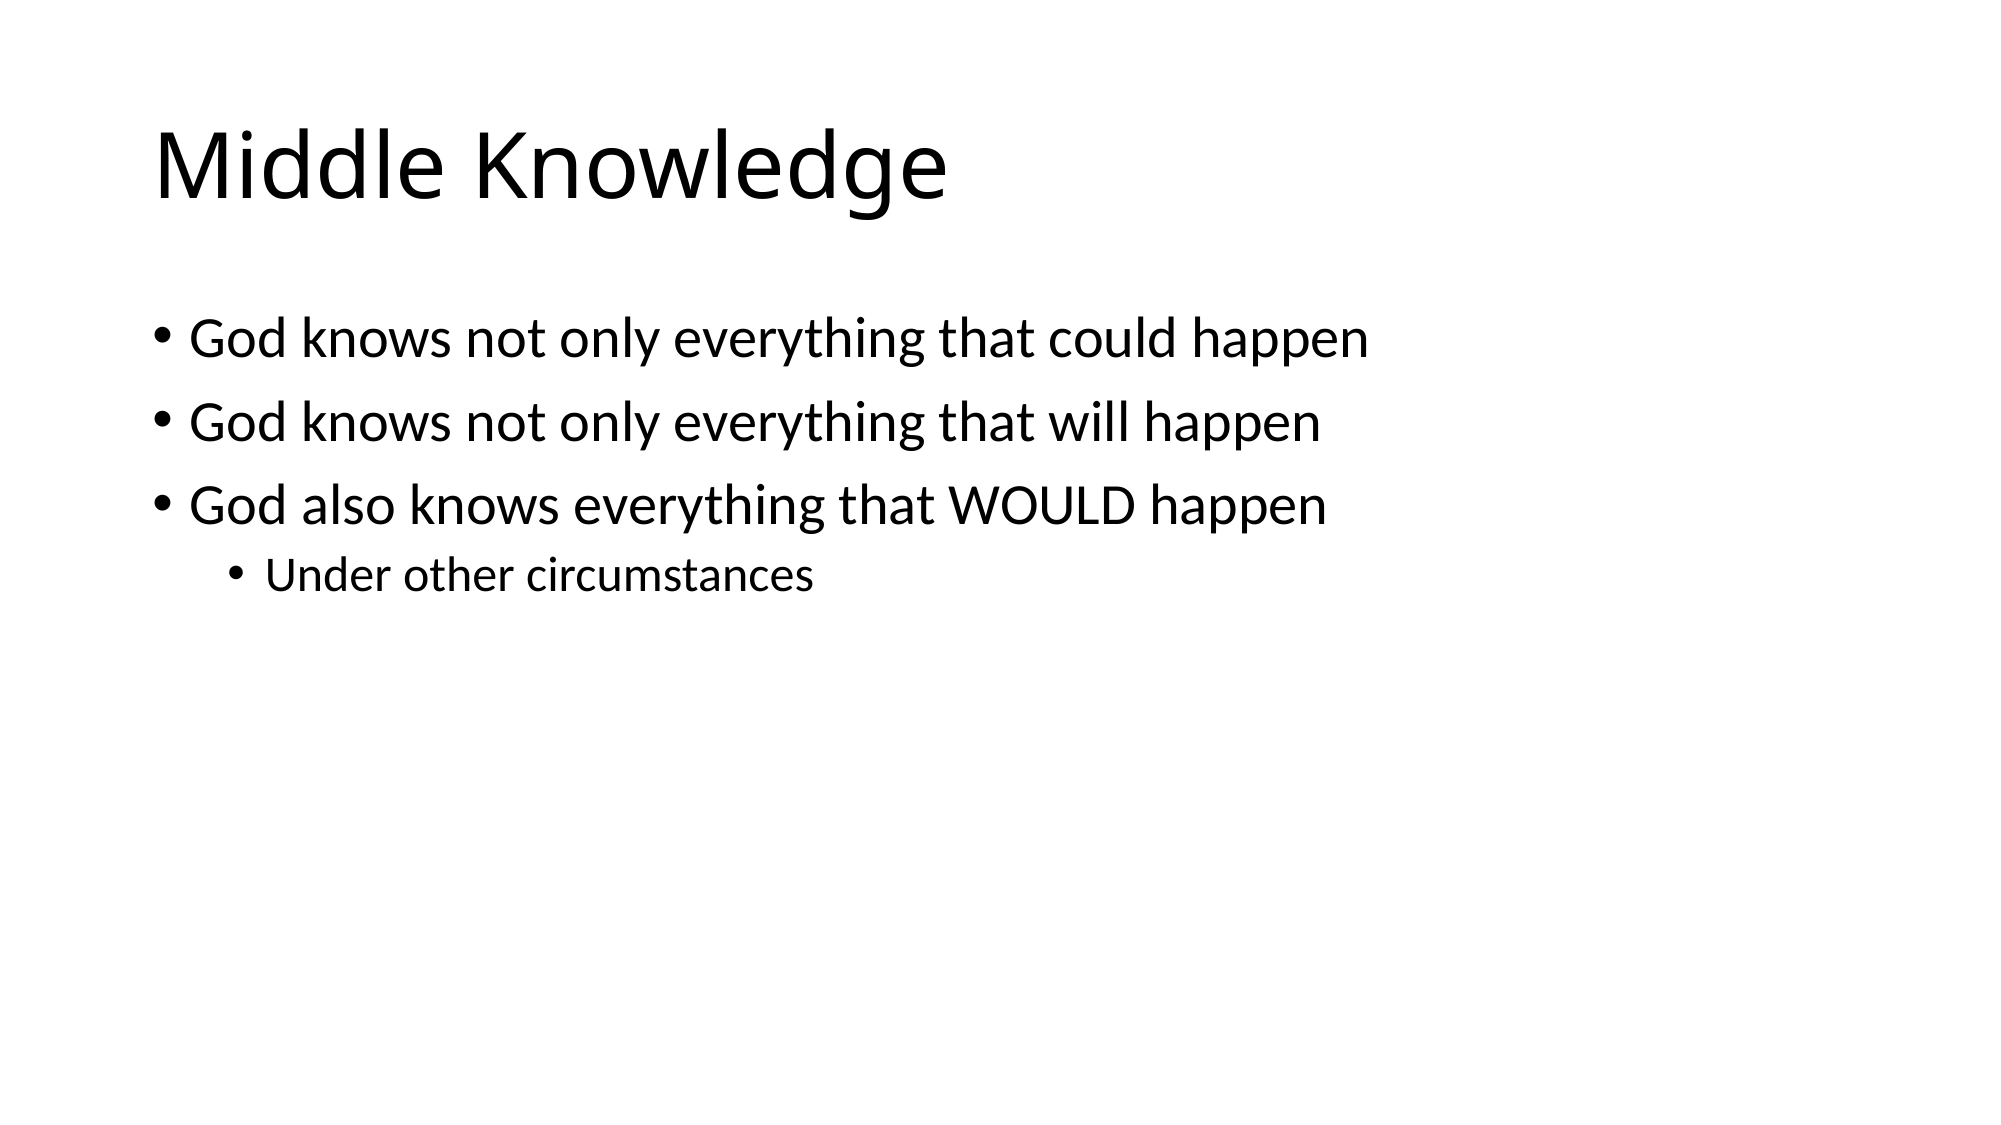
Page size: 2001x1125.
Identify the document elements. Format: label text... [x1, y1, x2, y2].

title Middle Knowledge [137, 59, 1863, 278]
list God knows not only everything that could happen God knows not only everything that will happen God also knows everything that WOULD happen Under other circumstances [137, 299, 1863, 1014]
